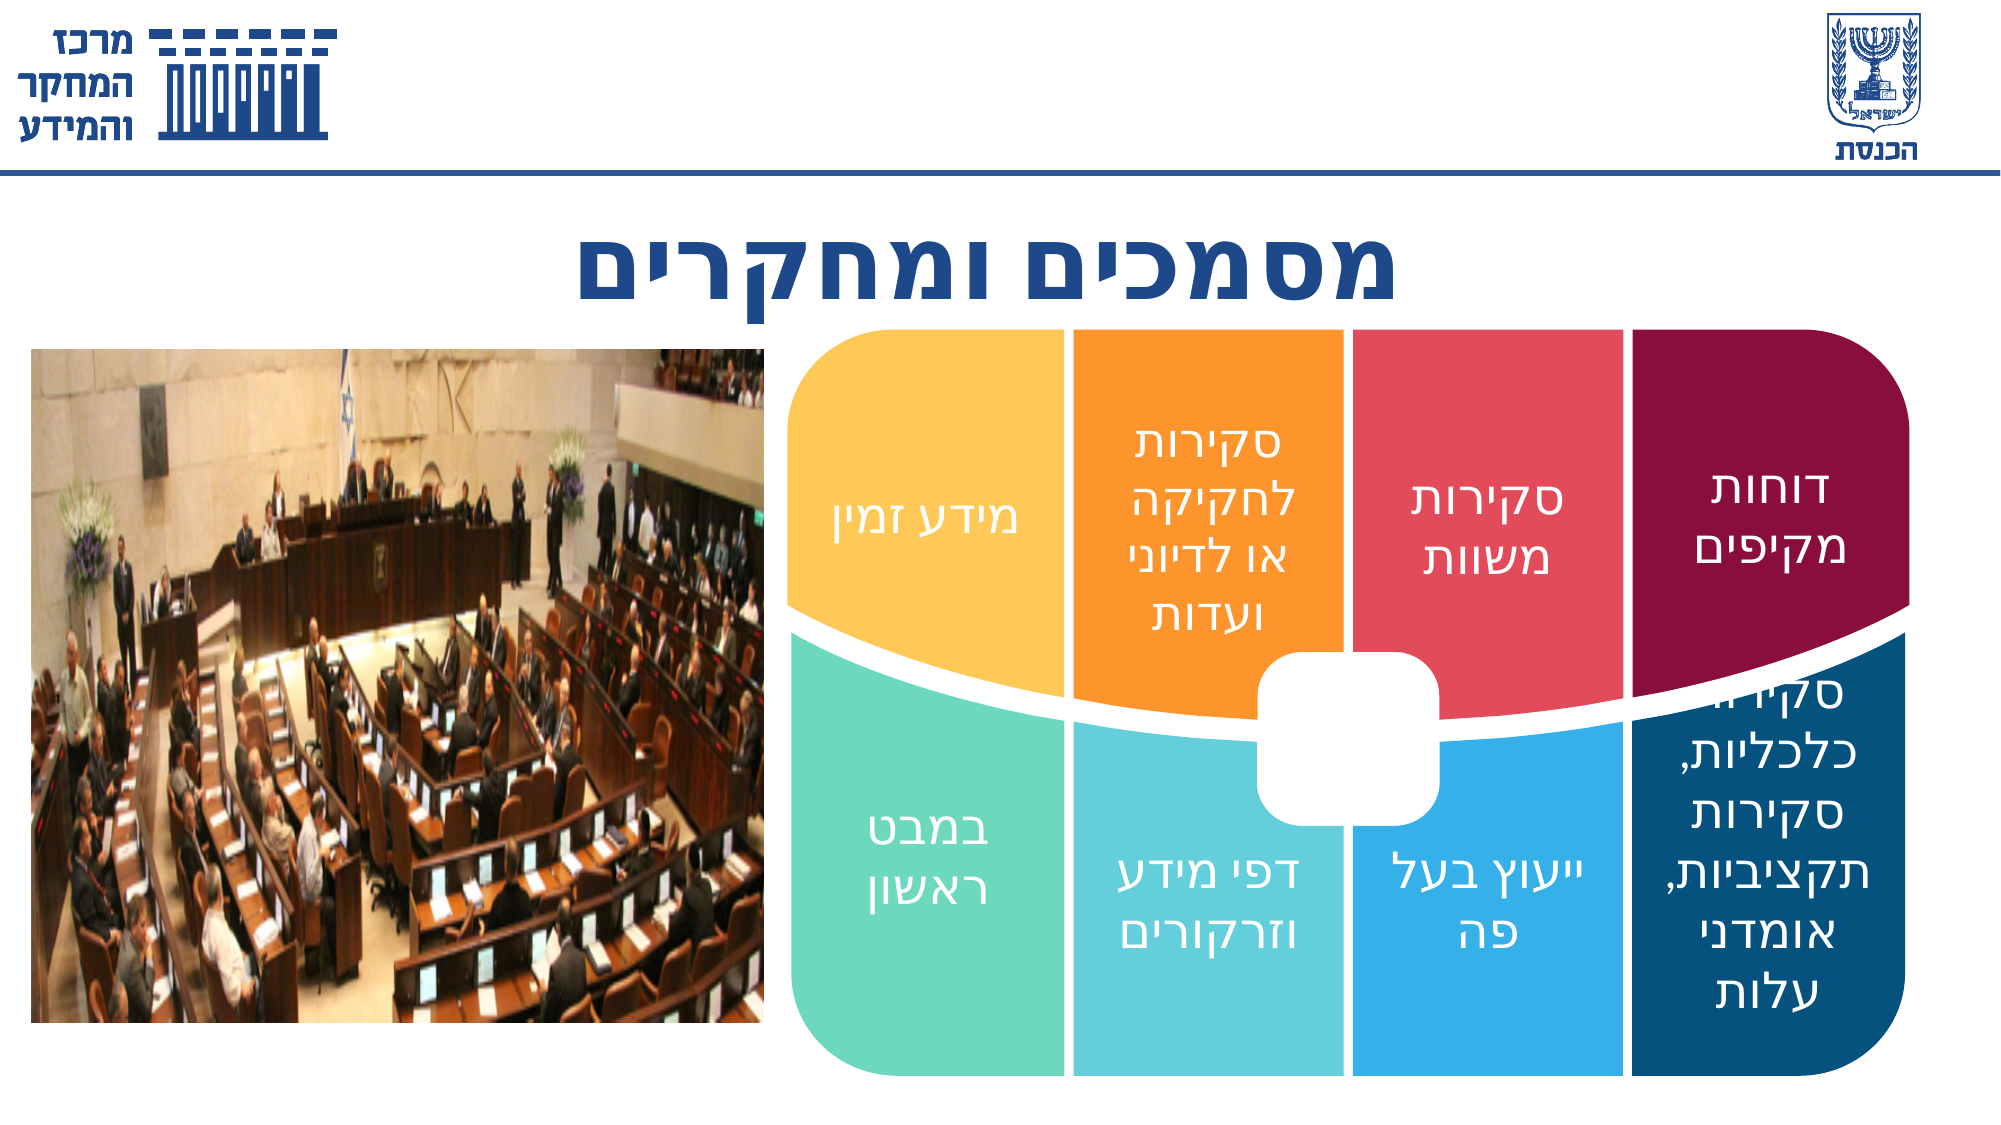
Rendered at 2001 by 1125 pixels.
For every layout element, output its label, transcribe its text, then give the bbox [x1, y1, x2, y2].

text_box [787, 329, 1910, 1076]
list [31, 349, 764, 1023]
text_box מסמכים ומחקרים [124, 206, 1851, 302]
